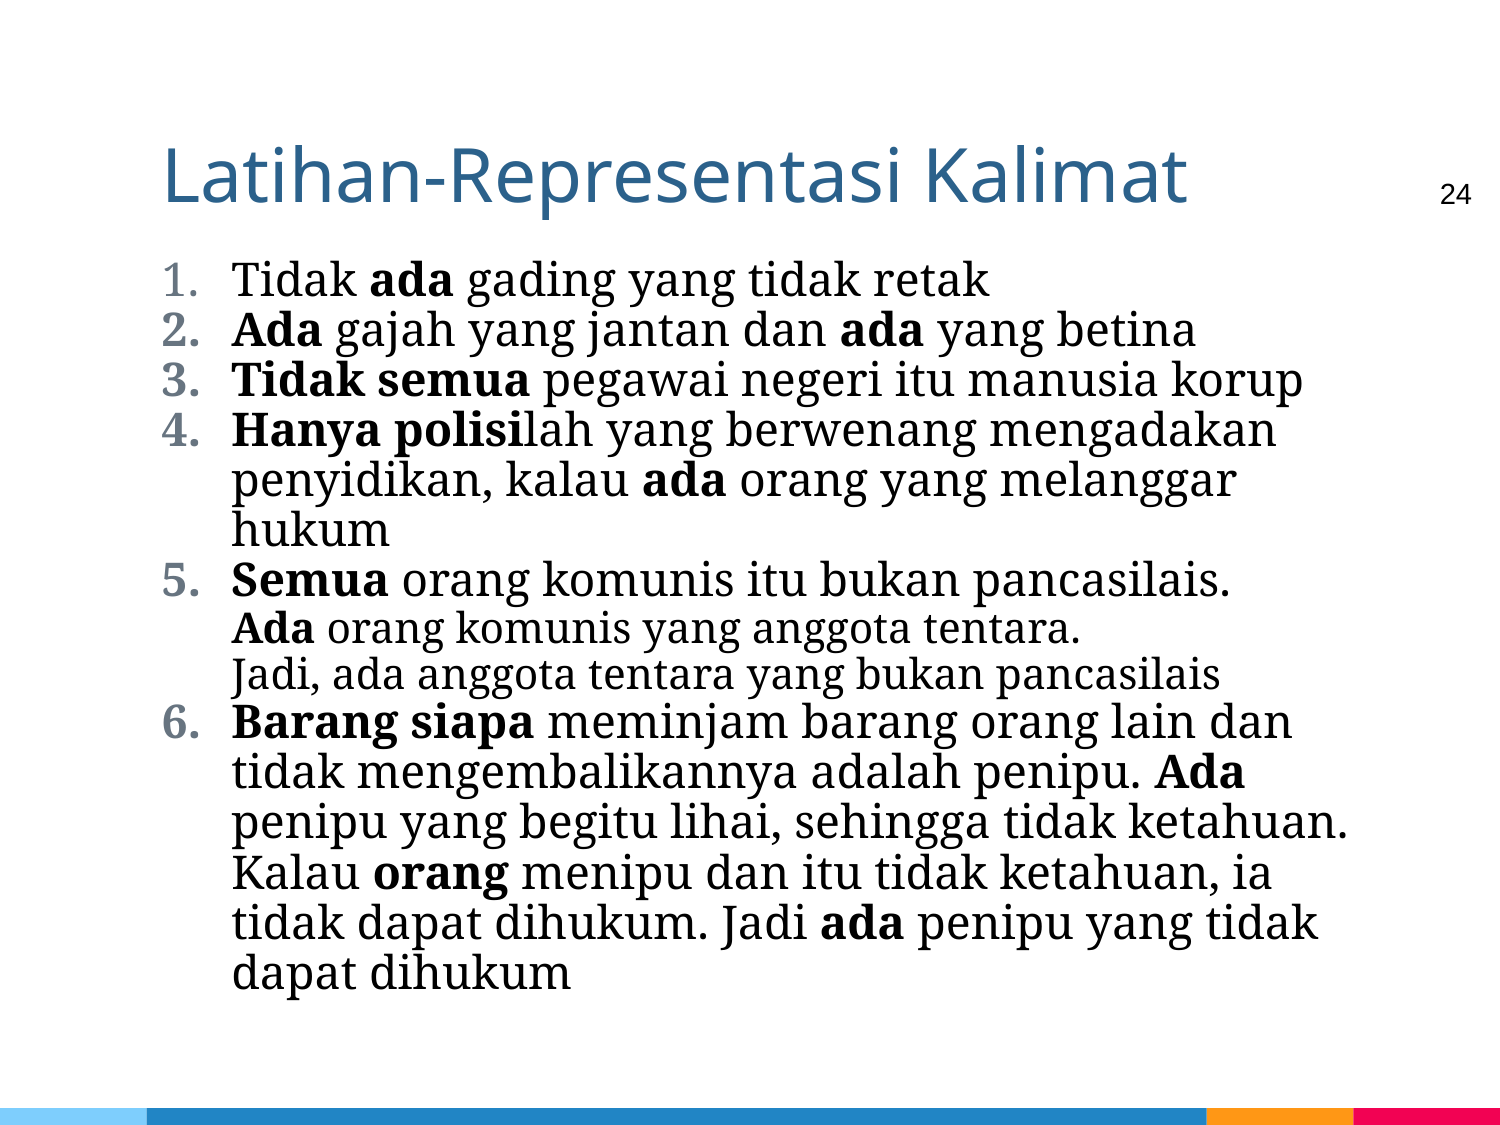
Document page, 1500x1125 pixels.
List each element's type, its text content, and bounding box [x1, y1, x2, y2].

slide_number 24 [1425, 168, 1500, 241]
list Tidak ada gading yang tidak retak Ada gajah yang jantan dan ada yang betina Tidak semua pegawai negeri itu manusia korup Hanya polisilah yang berwenang mengadakan penyidikan, kalau ada orang yang melanggar hukum Semua orang komunis itu bukan pancasilais. Ada orang komunis yang anggota tentara. Jadi, ada anggota tentara yang bukan pancasilais Barang siapa meminjam barang orang lain dan tidak mengembalikannya adalah penipu. Ada penipu yang begitu lihai, sehingga tidak ketahuan. Kalau orang menipu dan itu tidak ketahuan, ia tidak dapat dihukum. Jadi ada penipu yang tidak dapat dihukum [146, 240, 1375, 1018]
title Latihan-Representasi Kalimat [146, 45, 1207, 233]
